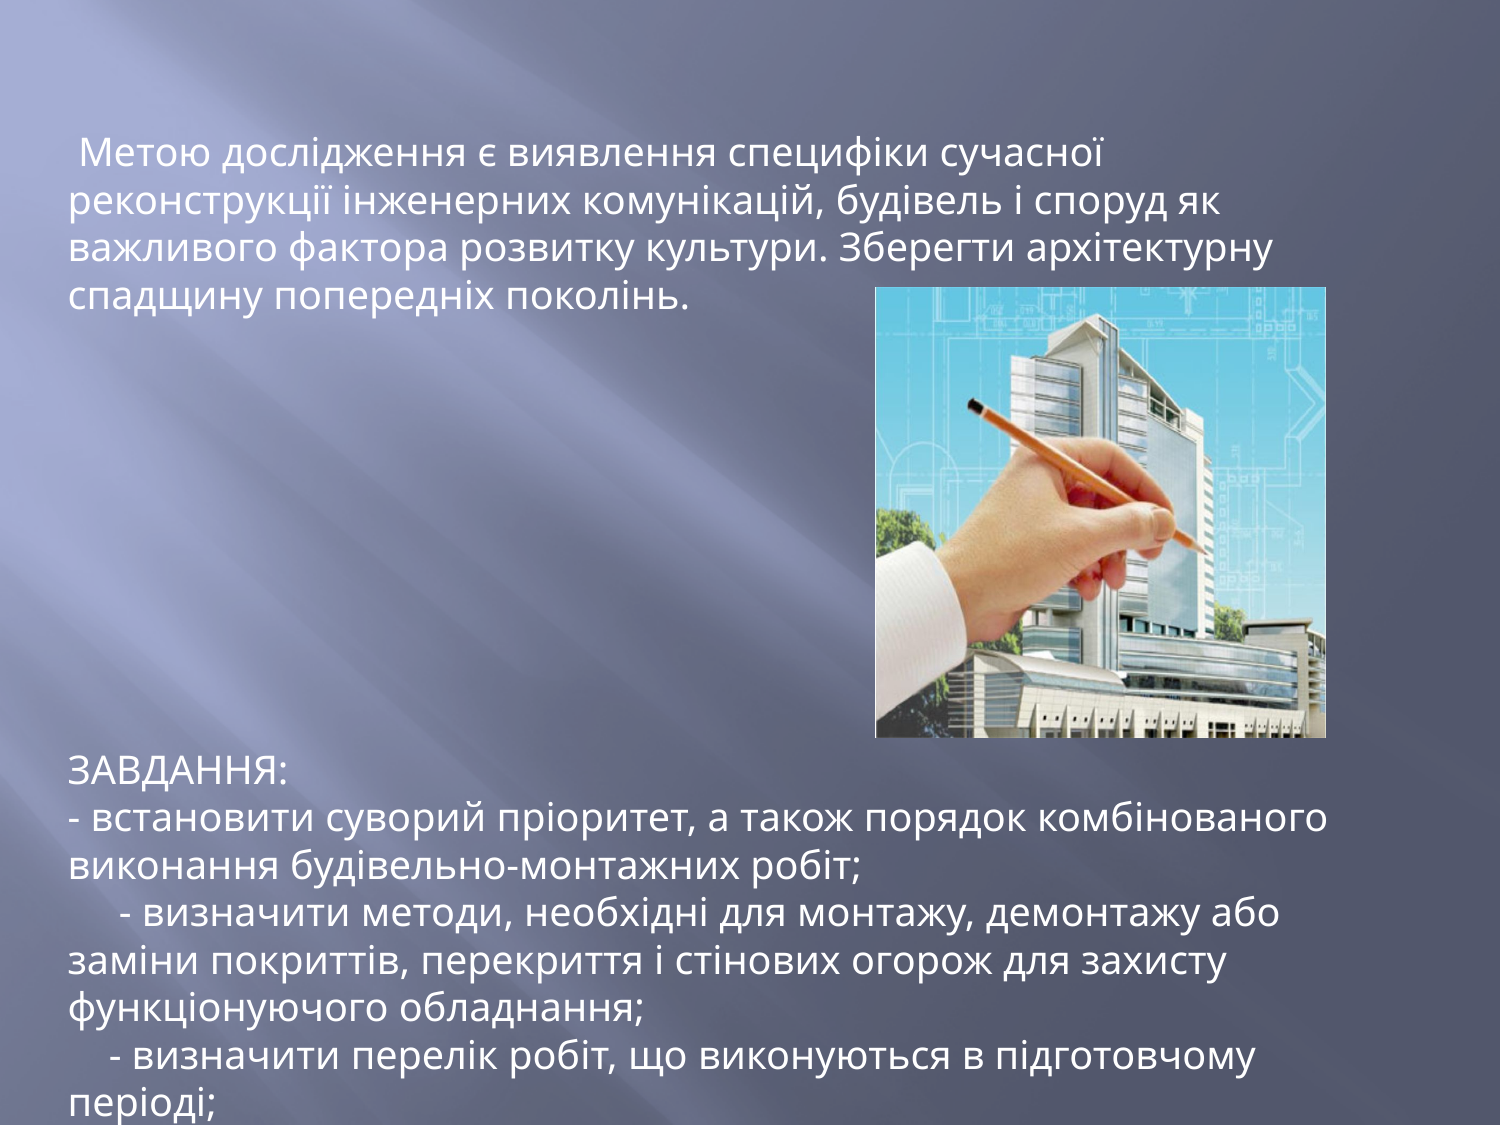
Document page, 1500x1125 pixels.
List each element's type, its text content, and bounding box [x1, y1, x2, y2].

text_box Метою дослідження є виявлення специфіки сучасної реконструкції інженерних комунікацій, будівель і споруд як важливого фактора розвитку культури. Зберегти архітектурну спадщину попередніх поколінь. ЗАВДАННЯ: - встановити суворий пріоритет, а також порядок комбінованого виконання будівельно-монтажних робіт; - визначити методи, необхідні для монтажу, демонтажу або заміни покриттів, перекриття і стінових огорож для захисту функціонуючого обладнання; - визначити перелік робіт, що виконуються в підготовчому періоді; [53, 120, 1388, 1125]
picture [874, 287, 1326, 738]
